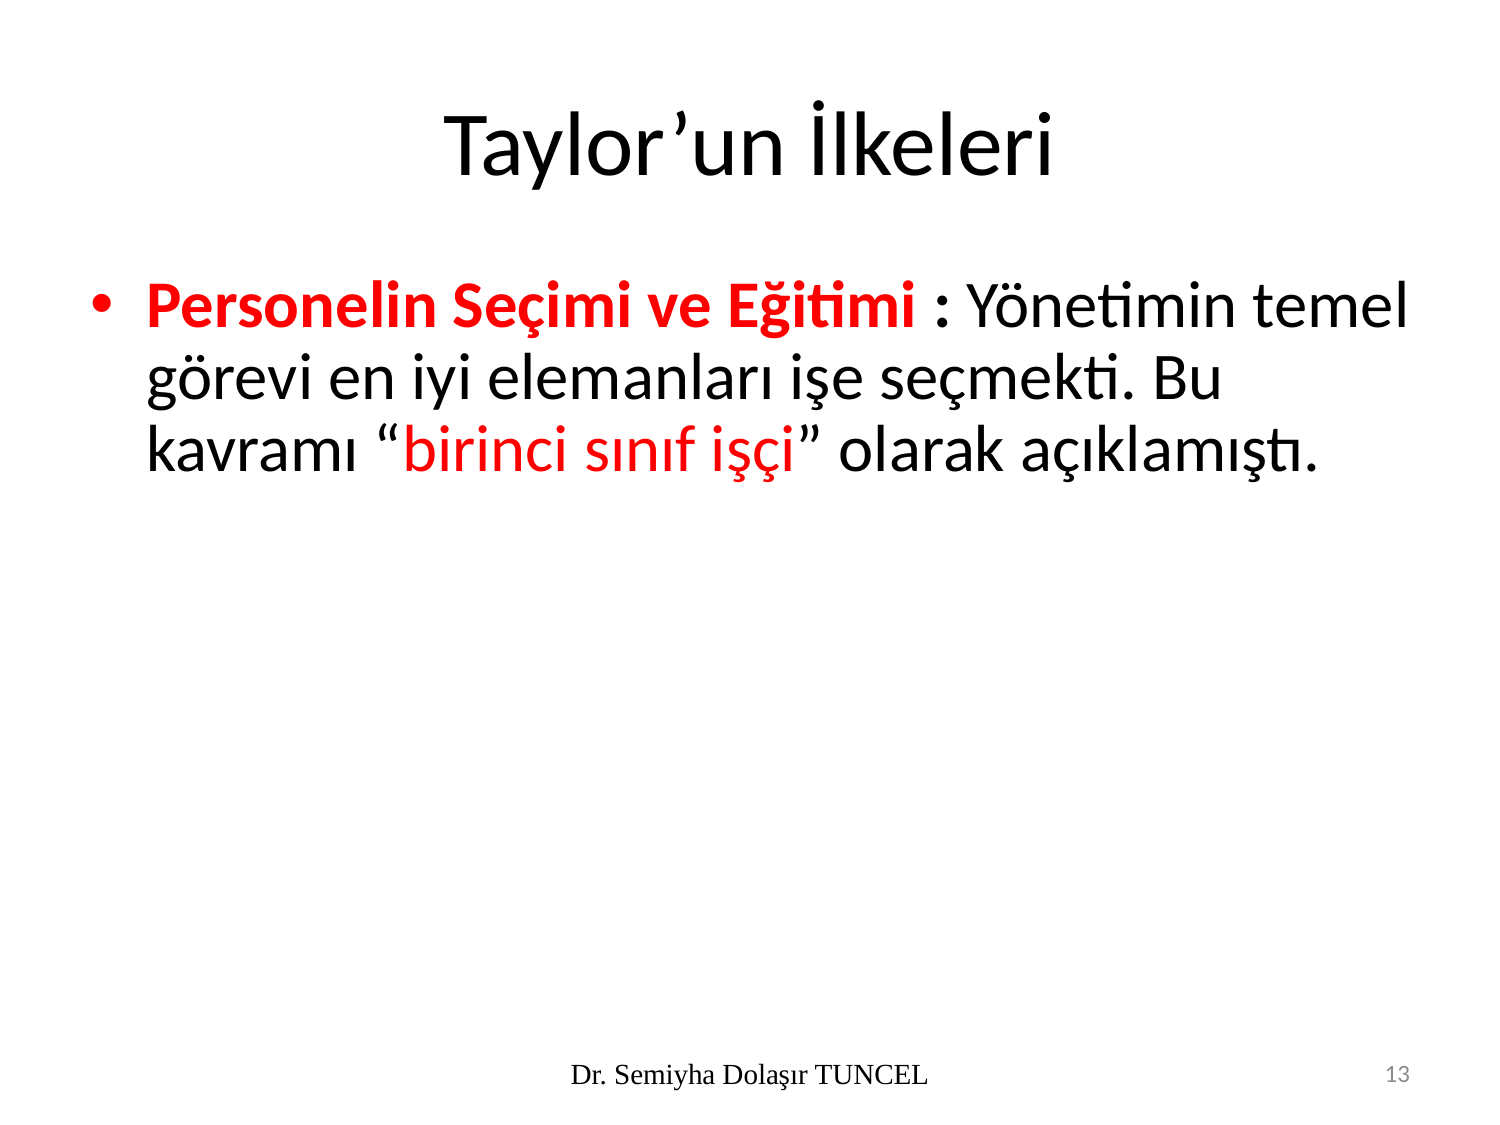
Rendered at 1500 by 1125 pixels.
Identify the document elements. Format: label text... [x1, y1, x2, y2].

list Personelin Seçimi ve Eğitimi : Yönetimin temel görevi en iyi elemanları işe seçmekti. Bu kavramı “birinci sınıf işçi” olarak açıklamıştı. [75, 262, 1425, 1005]
footer Dr. Semiyha Dolaşır TUNCEL [512, 1042, 988, 1103]
slide_number 13 [1074, 1042, 1425, 1103]
title Taylor’un İlkeleri [75, 45, 1425, 233]
